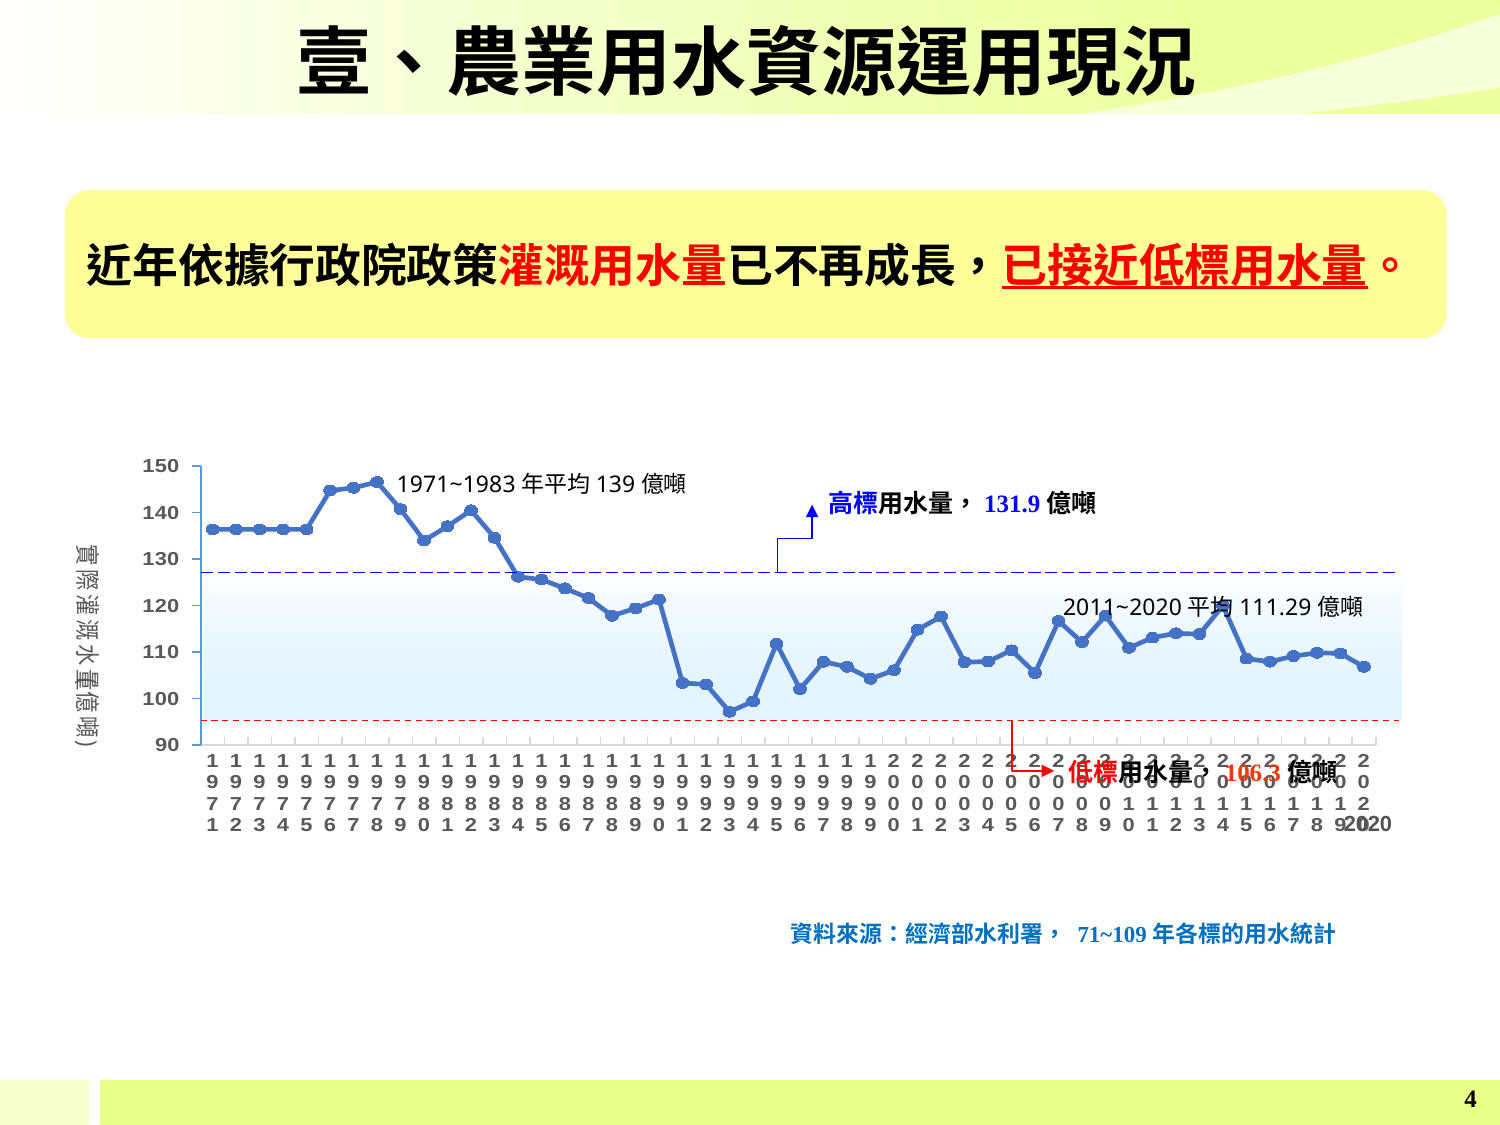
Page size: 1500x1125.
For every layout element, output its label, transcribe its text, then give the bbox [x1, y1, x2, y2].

text_box 資料來源：經濟部水利署， 71~109年各標的用水統計 [775, 911, 1362, 955]
chart [63, 444, 1402, 836]
text_box 壹、農業用水資源運用現況 [54, 7, 1439, 98]
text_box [760, 520, 829, 556]
text_box 近年依據行政院政策灌溉用水量已不再成長，已接近低標用水量。 [64, 190, 1447, 339]
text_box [998, 734, 1052, 762]
